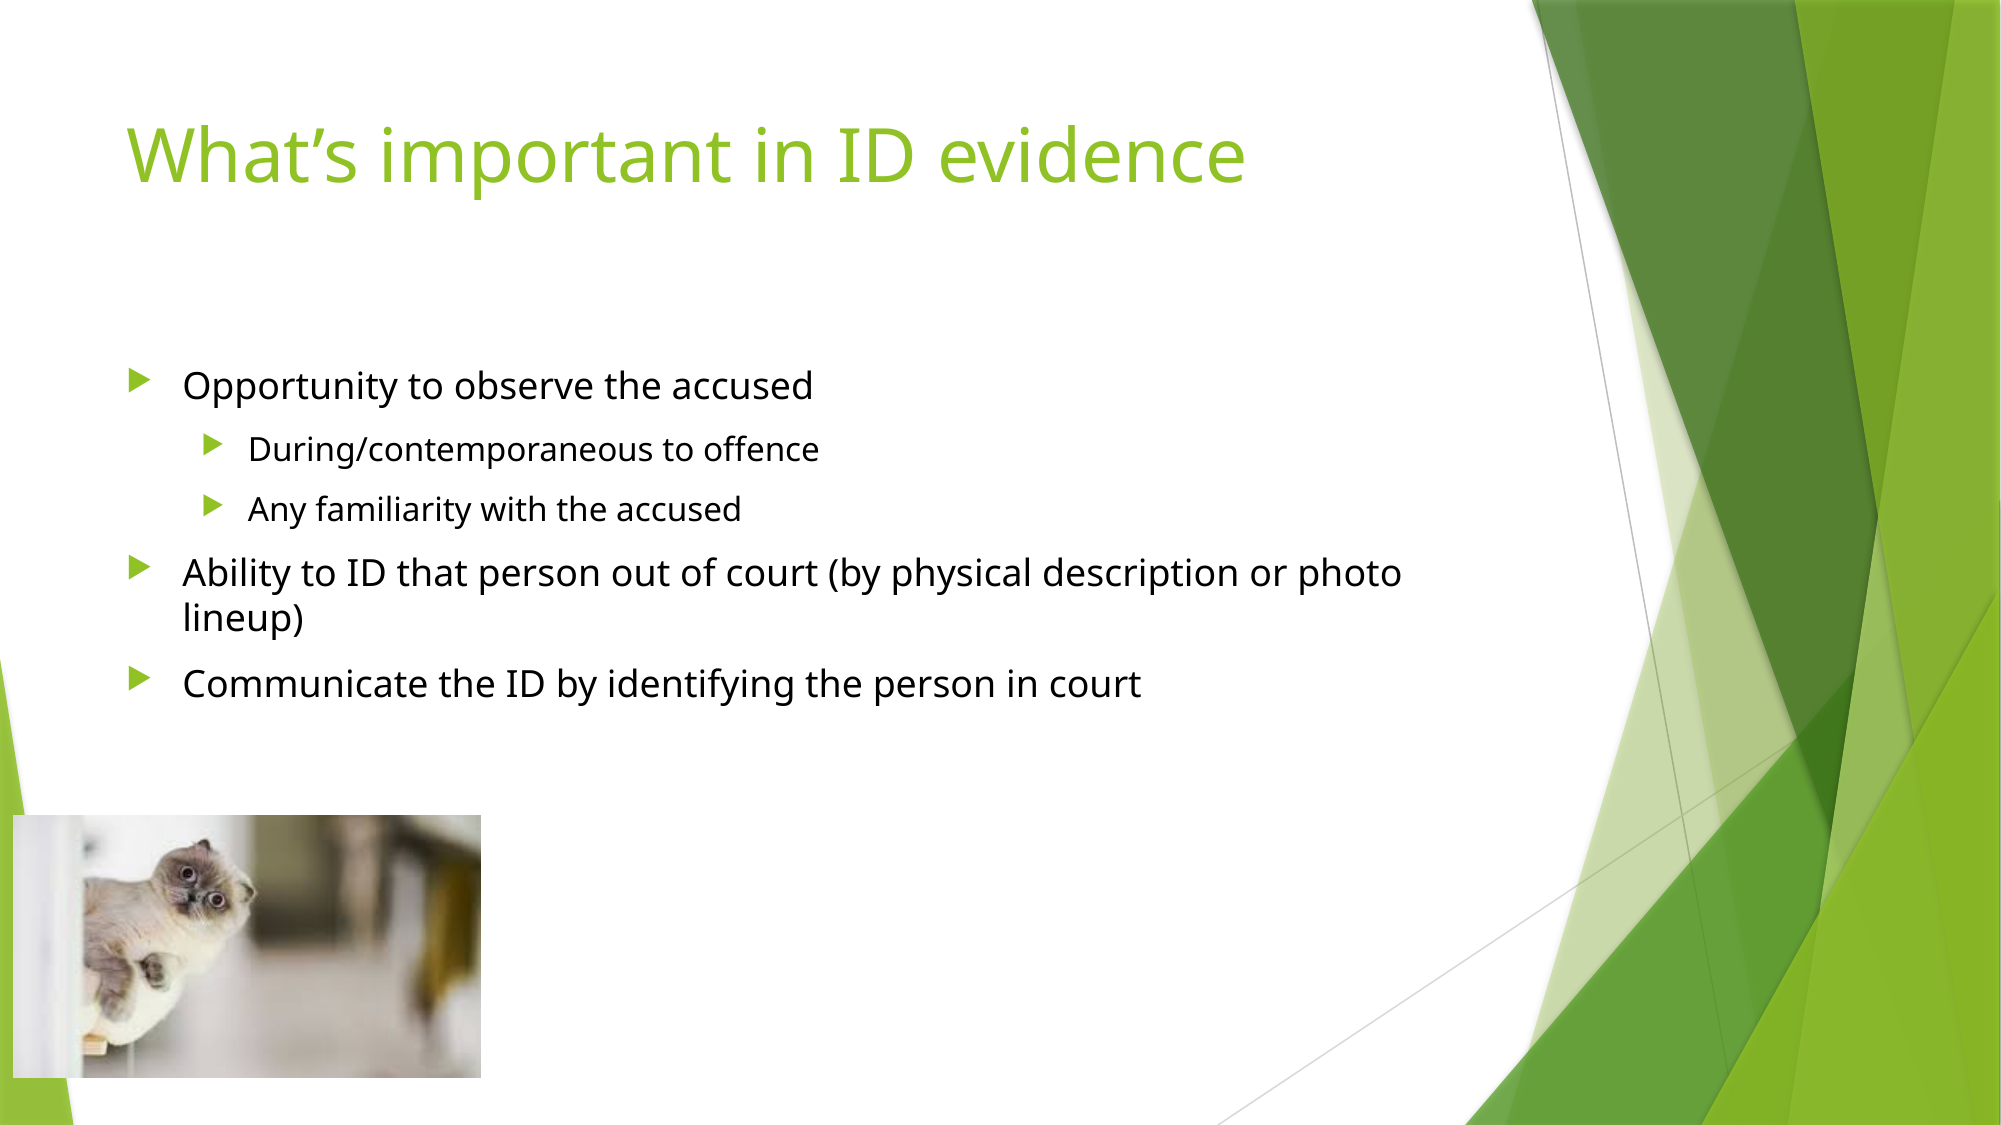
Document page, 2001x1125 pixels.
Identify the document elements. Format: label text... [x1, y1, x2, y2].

picture [12, 815, 481, 1079]
title What’s important in ID evidence [111, 99, 1522, 317]
list Opportunity to observe the accused During/contemporaneous to offence Any familiarity with the accused Ability to ID that person out of court (by physical description or photo lineup) Communicate the ID by identifying the person in court [111, 354, 1522, 992]
